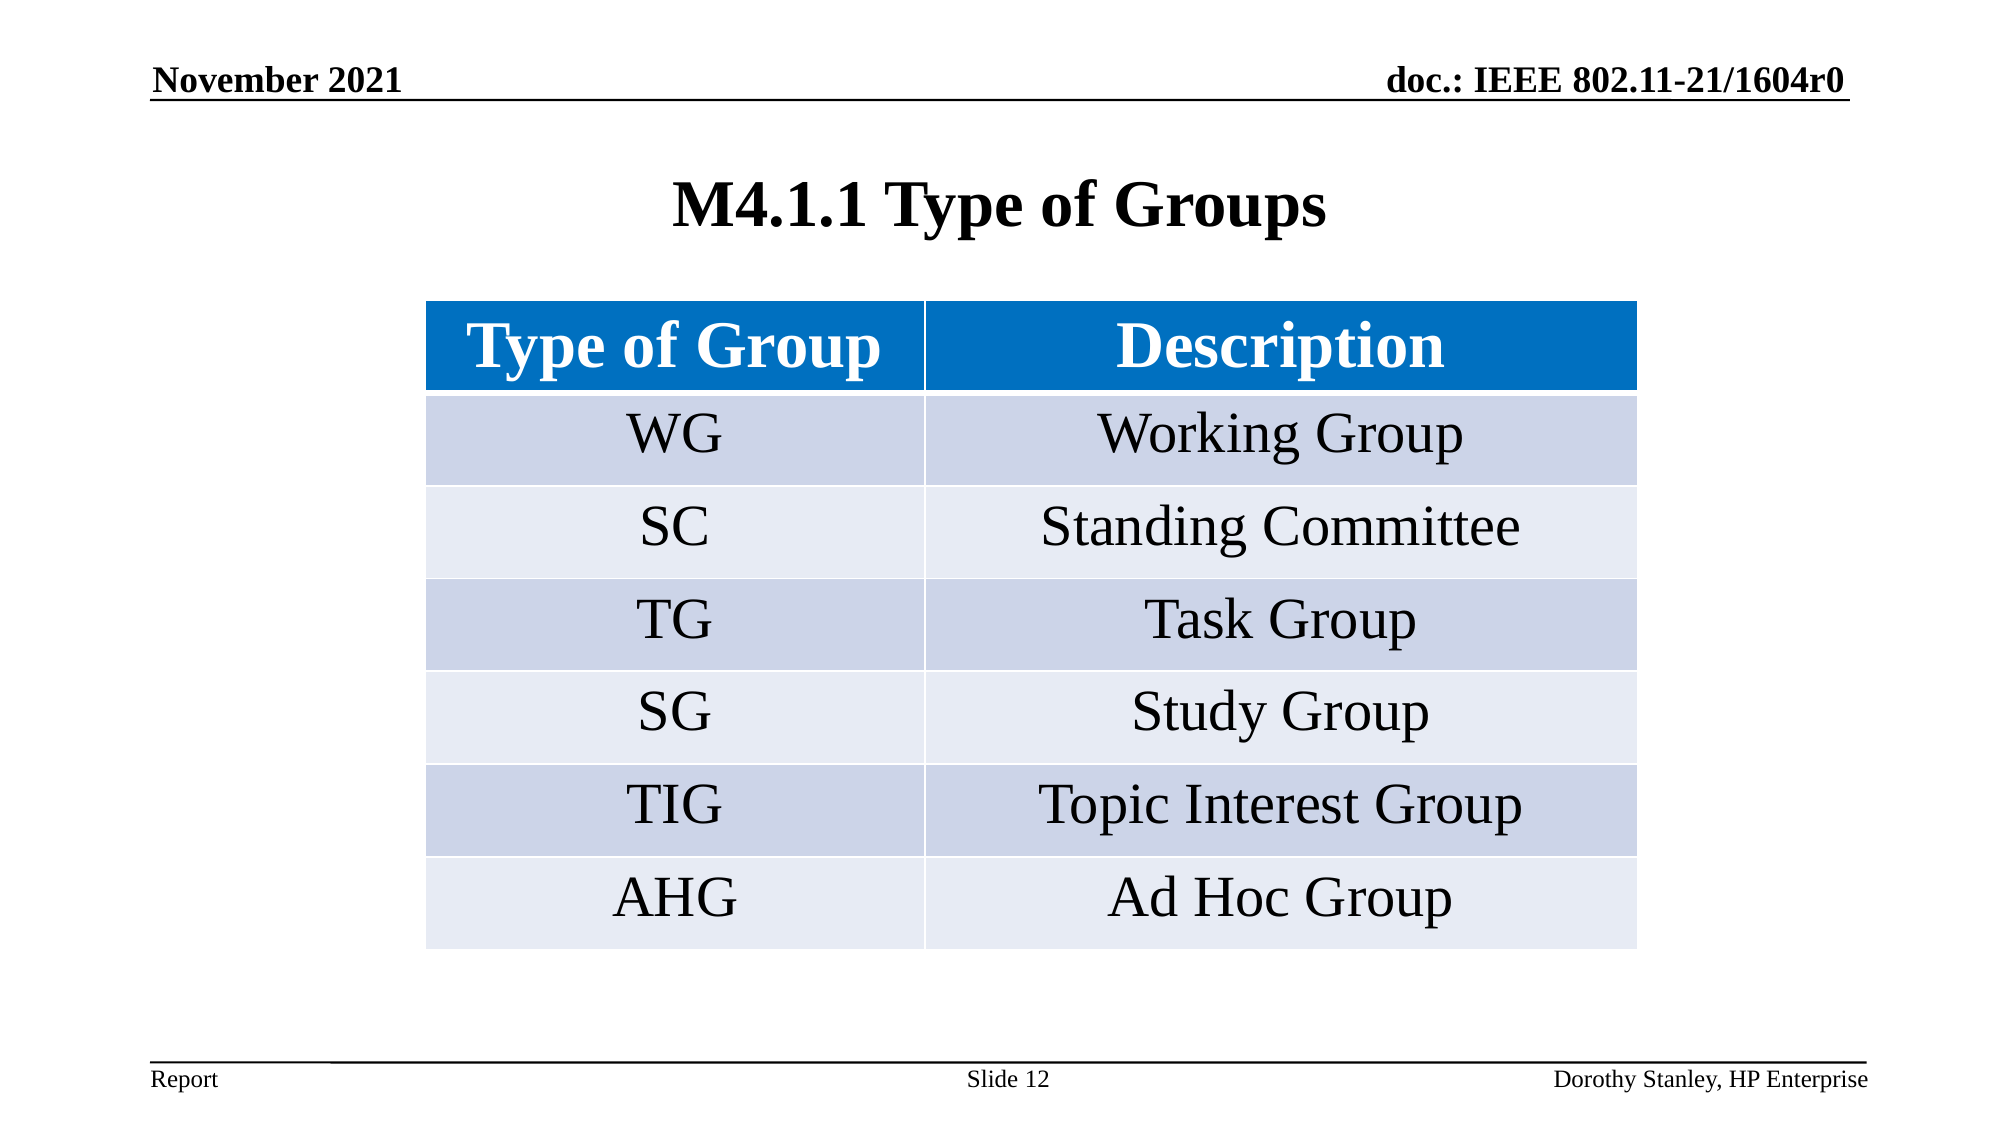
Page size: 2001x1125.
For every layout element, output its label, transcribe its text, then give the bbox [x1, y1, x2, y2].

table_cell Topic Interest Group [926, 765, 1637, 856]
table_cell Ad Hoc Group [926, 858, 1637, 949]
table_cell Working Group [926, 396, 1637, 485]
table_cell Task Group [926, 579, 1637, 670]
slide_number Slide 12 [964, 1061, 1053, 1093]
table_cell WG [426, 396, 924, 485]
table_header Description [926, 301, 1637, 390]
footer Dorothy Stanley, HP Enterprise [1512, 1061, 1869, 1093]
table_cell AHG [426, 858, 924, 949]
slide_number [152, 54, 412, 101]
table_header Type of Group [426, 301, 924, 390]
table_cell SG [426, 672, 924, 763]
table_cell SC [426, 487, 924, 578]
table_cell TIG [426, 765, 924, 856]
table_cell Standing Committee [926, 487, 1637, 578]
table_cell TG [426, 579, 924, 670]
title M4.1.1 Type of Groups [150, 112, 1850, 288]
table_cell Study Group [926, 672, 1637, 763]
